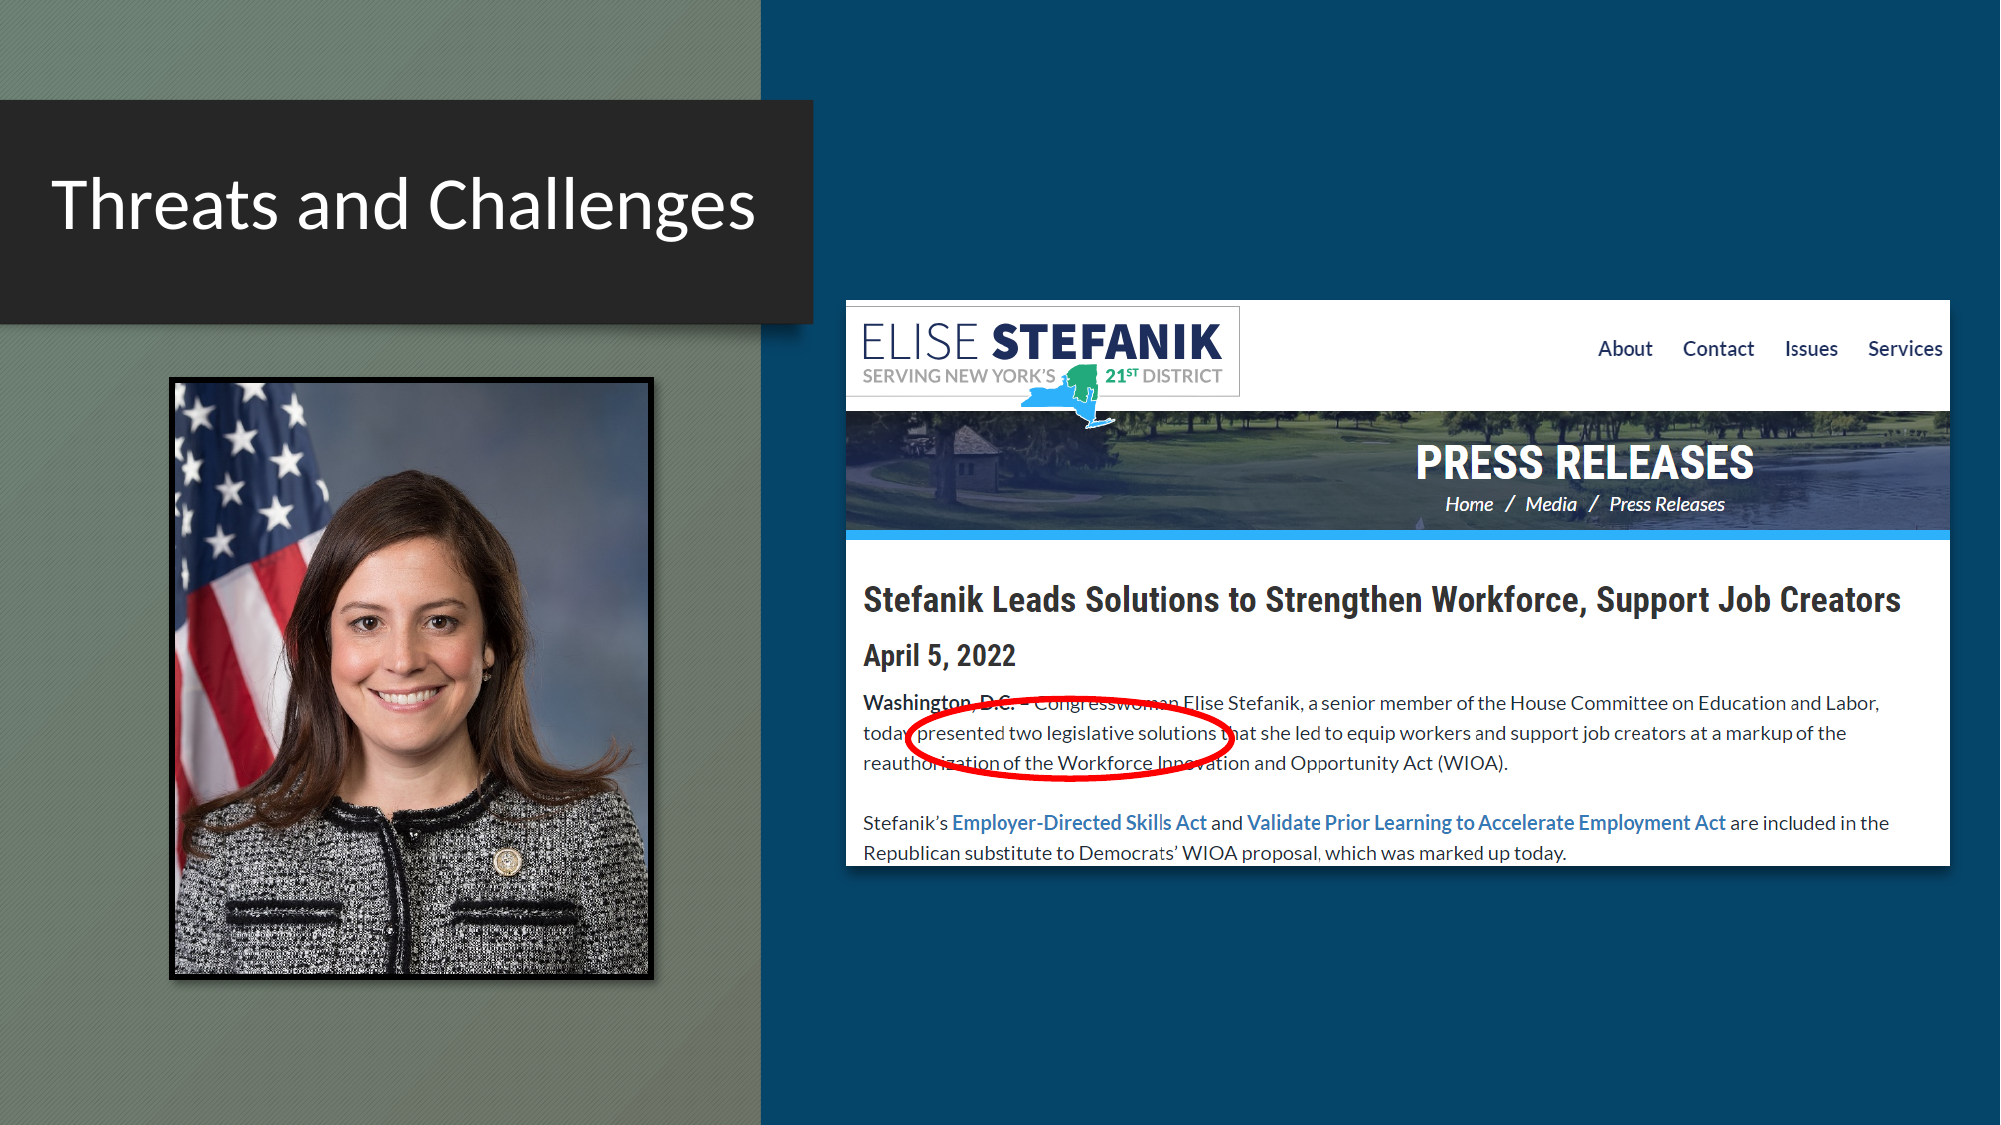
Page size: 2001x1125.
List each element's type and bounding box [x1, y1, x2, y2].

picture [0, 0, 2000, 1125]
list [175, 383, 648, 974]
list [846, 300, 1950, 867]
